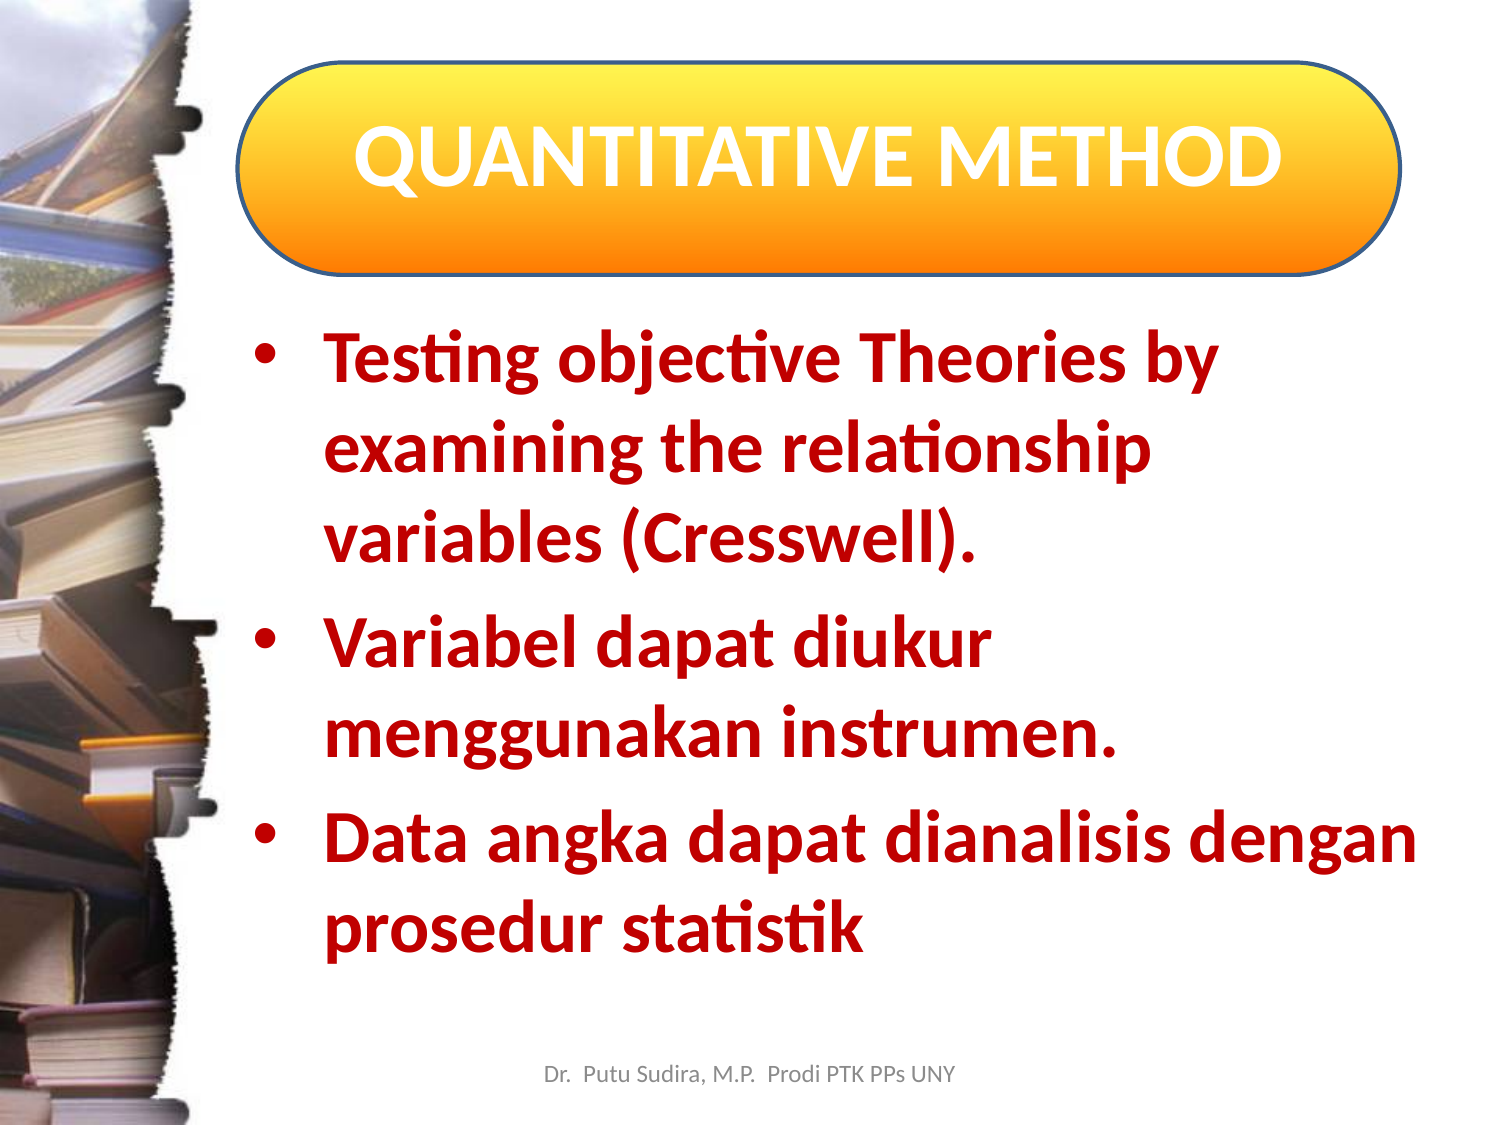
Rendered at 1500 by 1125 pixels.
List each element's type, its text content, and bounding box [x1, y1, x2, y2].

subtitle Testing objective Theories by examining the relationship variables (Cresswell). Variabel dapat diukur menggunakan instrumen. Data angka dapat dianalisis dengan prosedur statistik [237, 299, 1438, 1038]
title QUANTITATIVE METHOD [300, 37, 1338, 263]
text_box [235, 69, 1403, 277]
footer Dr. Putu Sudira, M.P. Prodi PTK PPs UNY [512, 1042, 988, 1103]
picture [0, 0, 1500, 1125]
